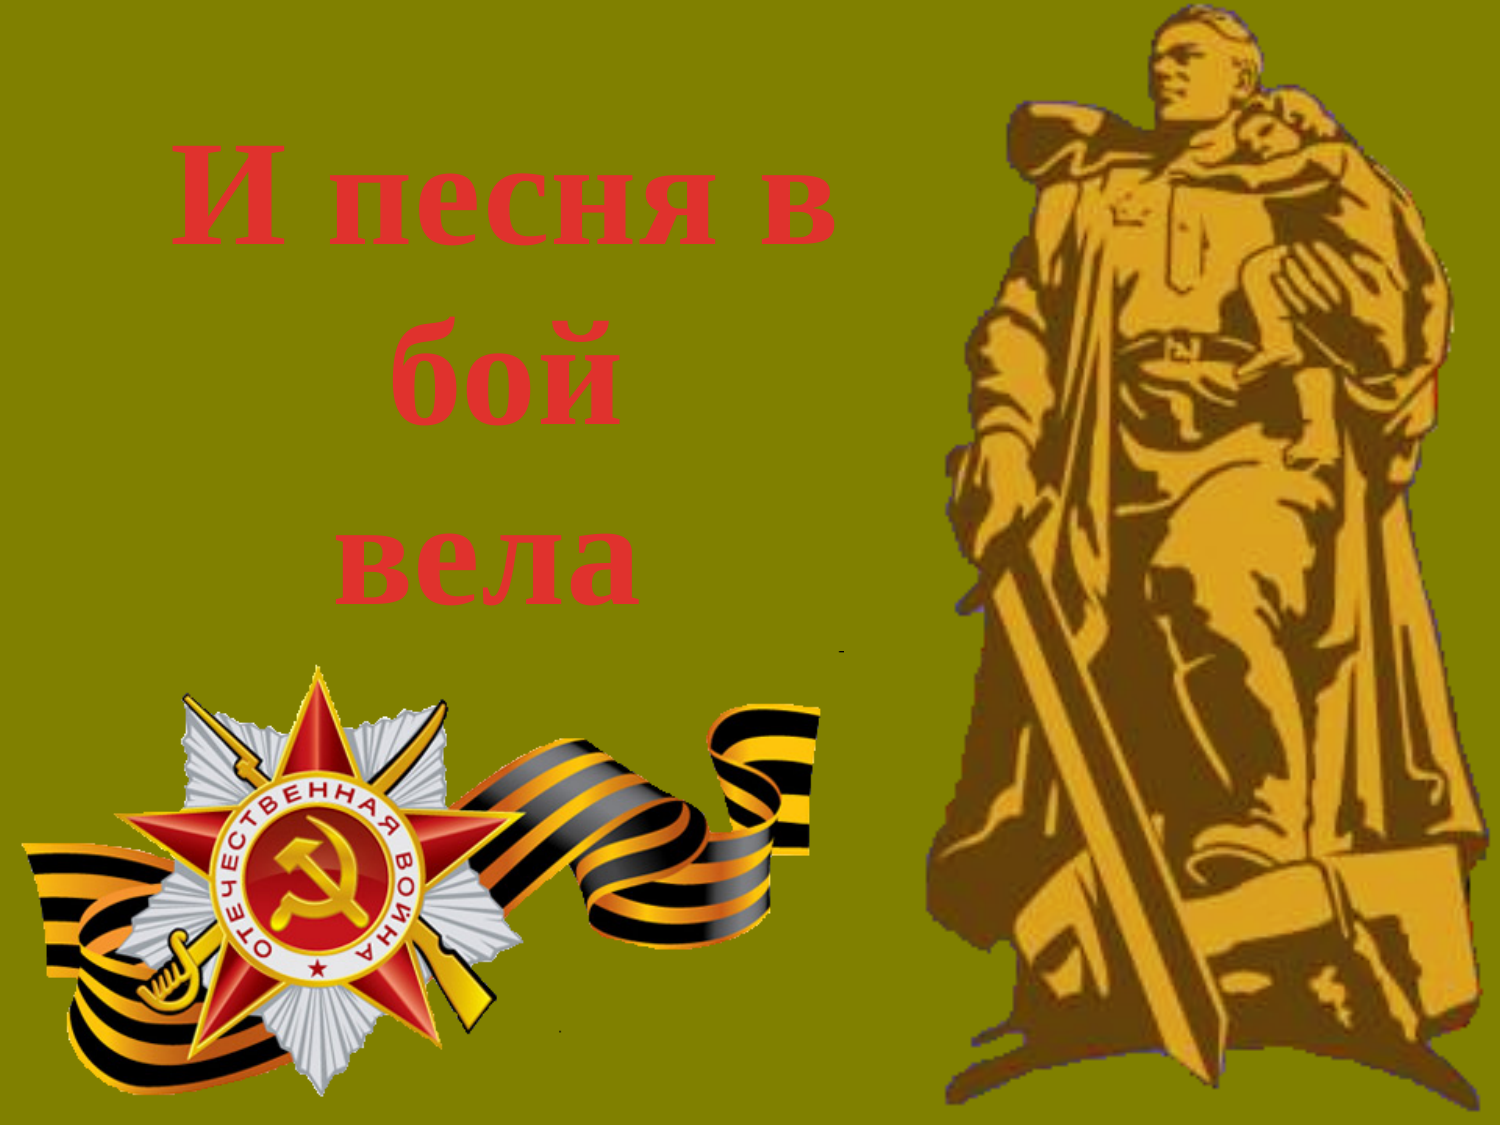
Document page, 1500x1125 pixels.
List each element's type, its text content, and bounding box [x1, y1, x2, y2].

text_box И песня в бой вела [87, 87, 887, 643]
picture [892, 0, 1500, 1125]
picture [0, 651, 844, 1125]
